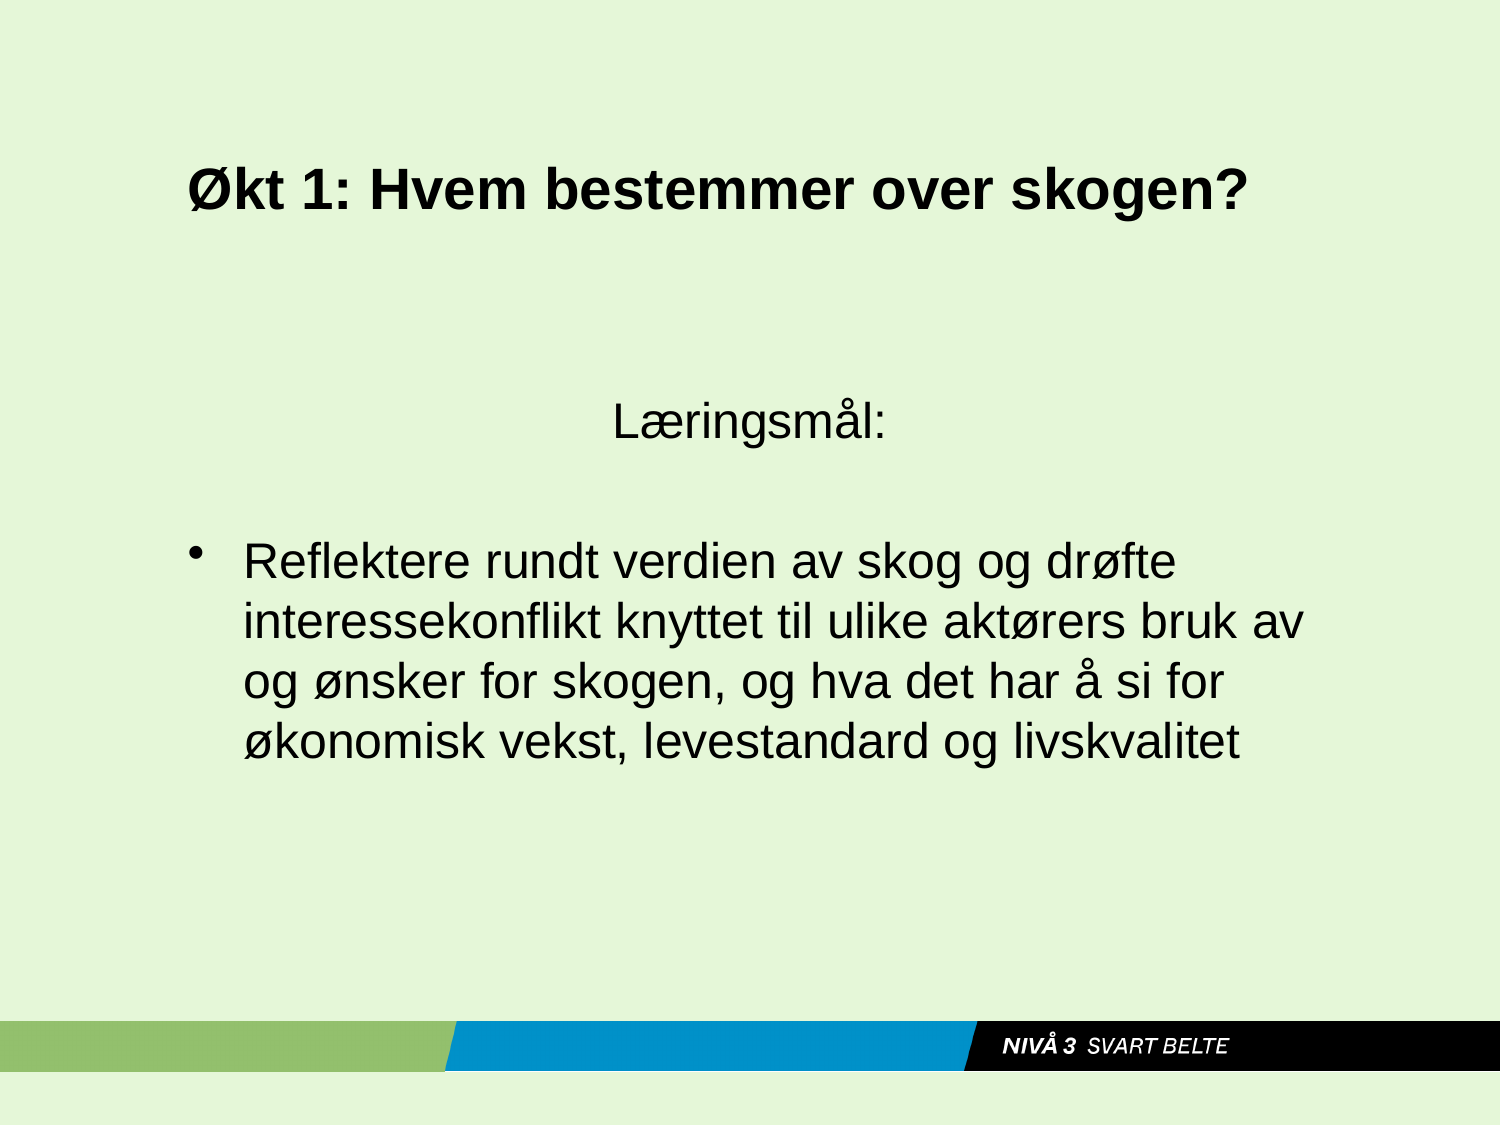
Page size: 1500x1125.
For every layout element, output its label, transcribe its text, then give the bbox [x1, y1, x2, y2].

text_box Økt 1: Hvem bestemmer over skogen? [172, 114, 1412, 259]
picture [0, 1021, 1500, 1073]
list Læringsmål: Reflektere rundt verdien av skog og drøfte interessekonflikt knyttet til ulike aktørers bruk av og ønsker for skogen, og hva det har å si for økonomisk vekst, levestandard og livskvalitet [172, 381, 1328, 829]
